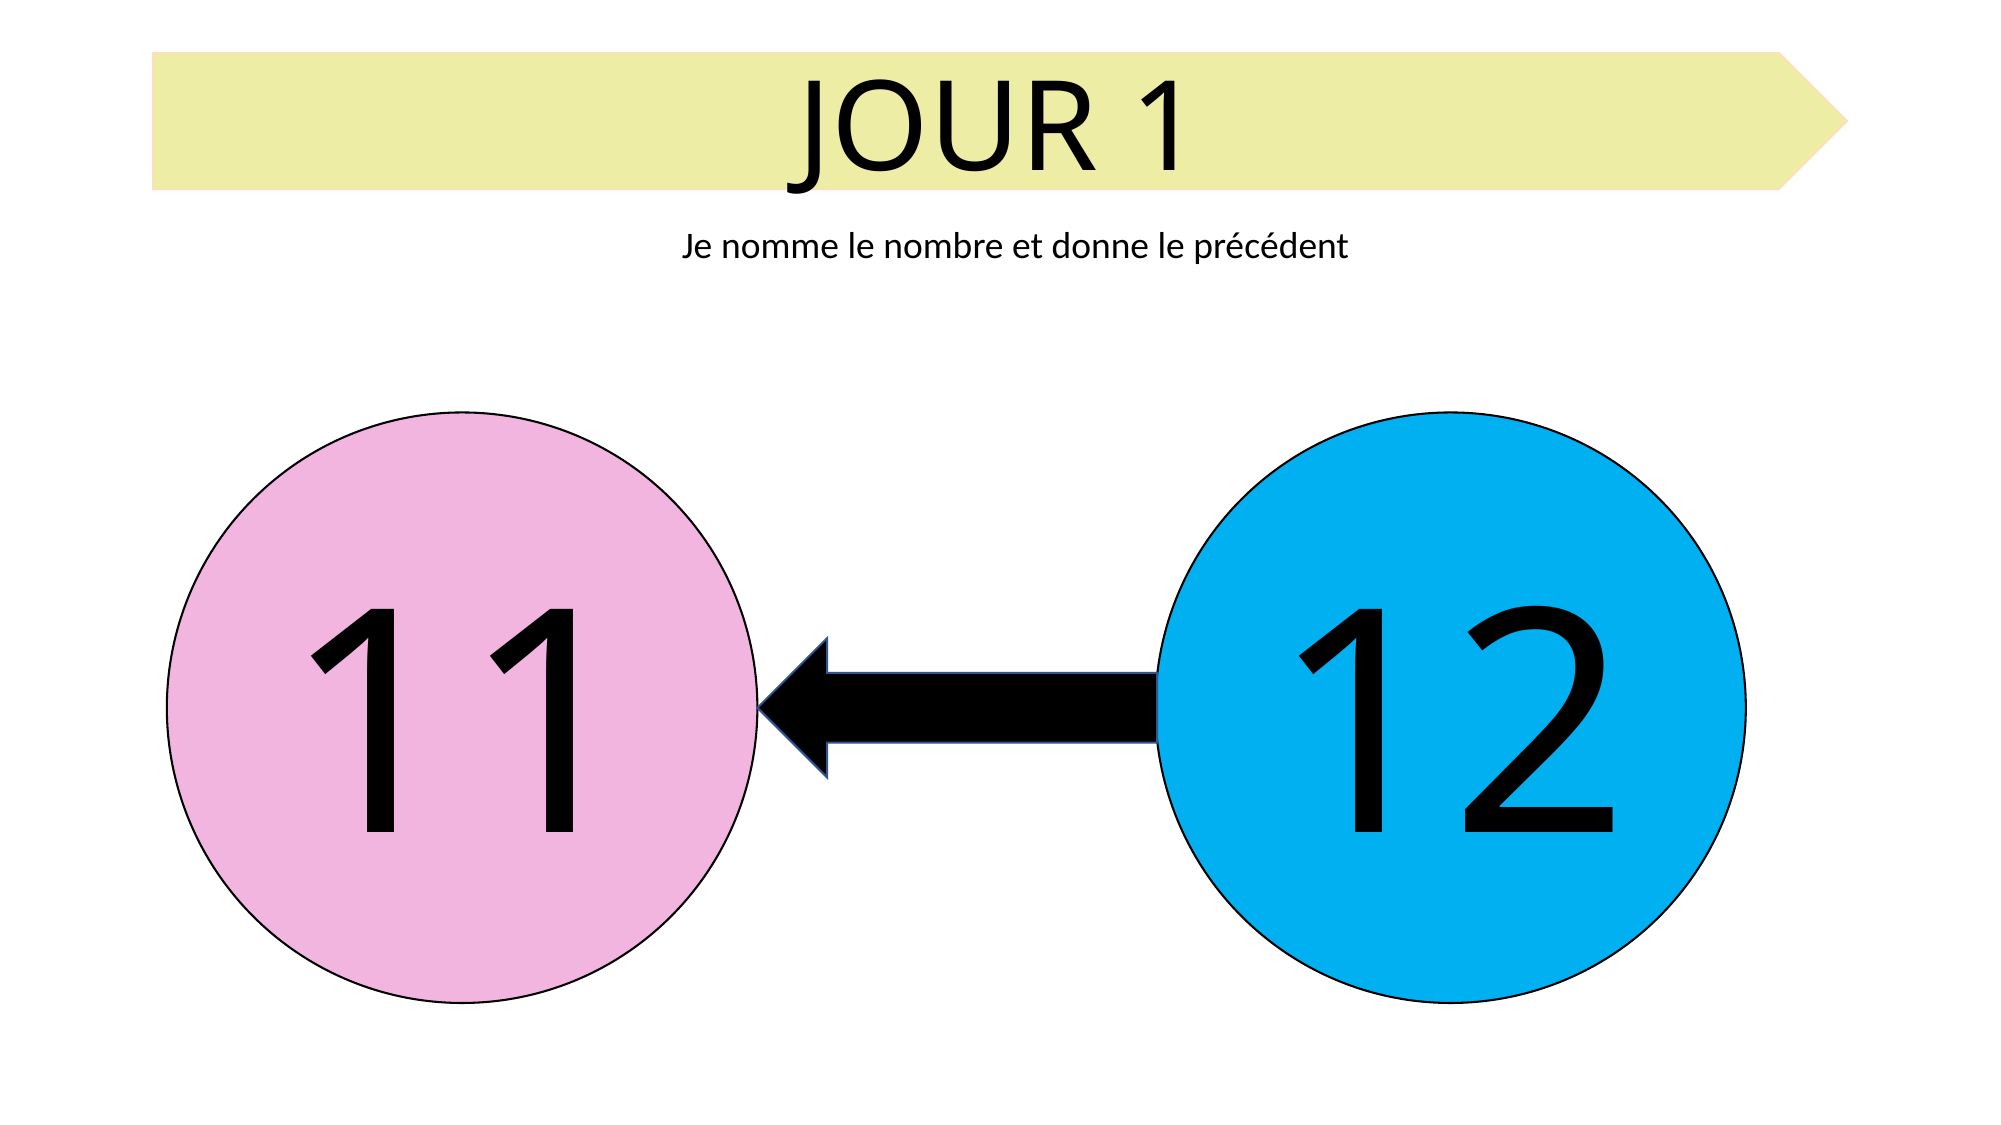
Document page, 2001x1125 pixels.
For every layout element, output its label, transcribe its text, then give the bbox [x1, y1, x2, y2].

text_box 12 [1156, 411, 1747, 1005]
text_box Je nomme le nombre et donne le précédent [462, 213, 1570, 274]
text_box [755, 635, 1159, 780]
text_box 11 [165, 411, 759, 1005]
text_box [153, 37, 1847, 205]
